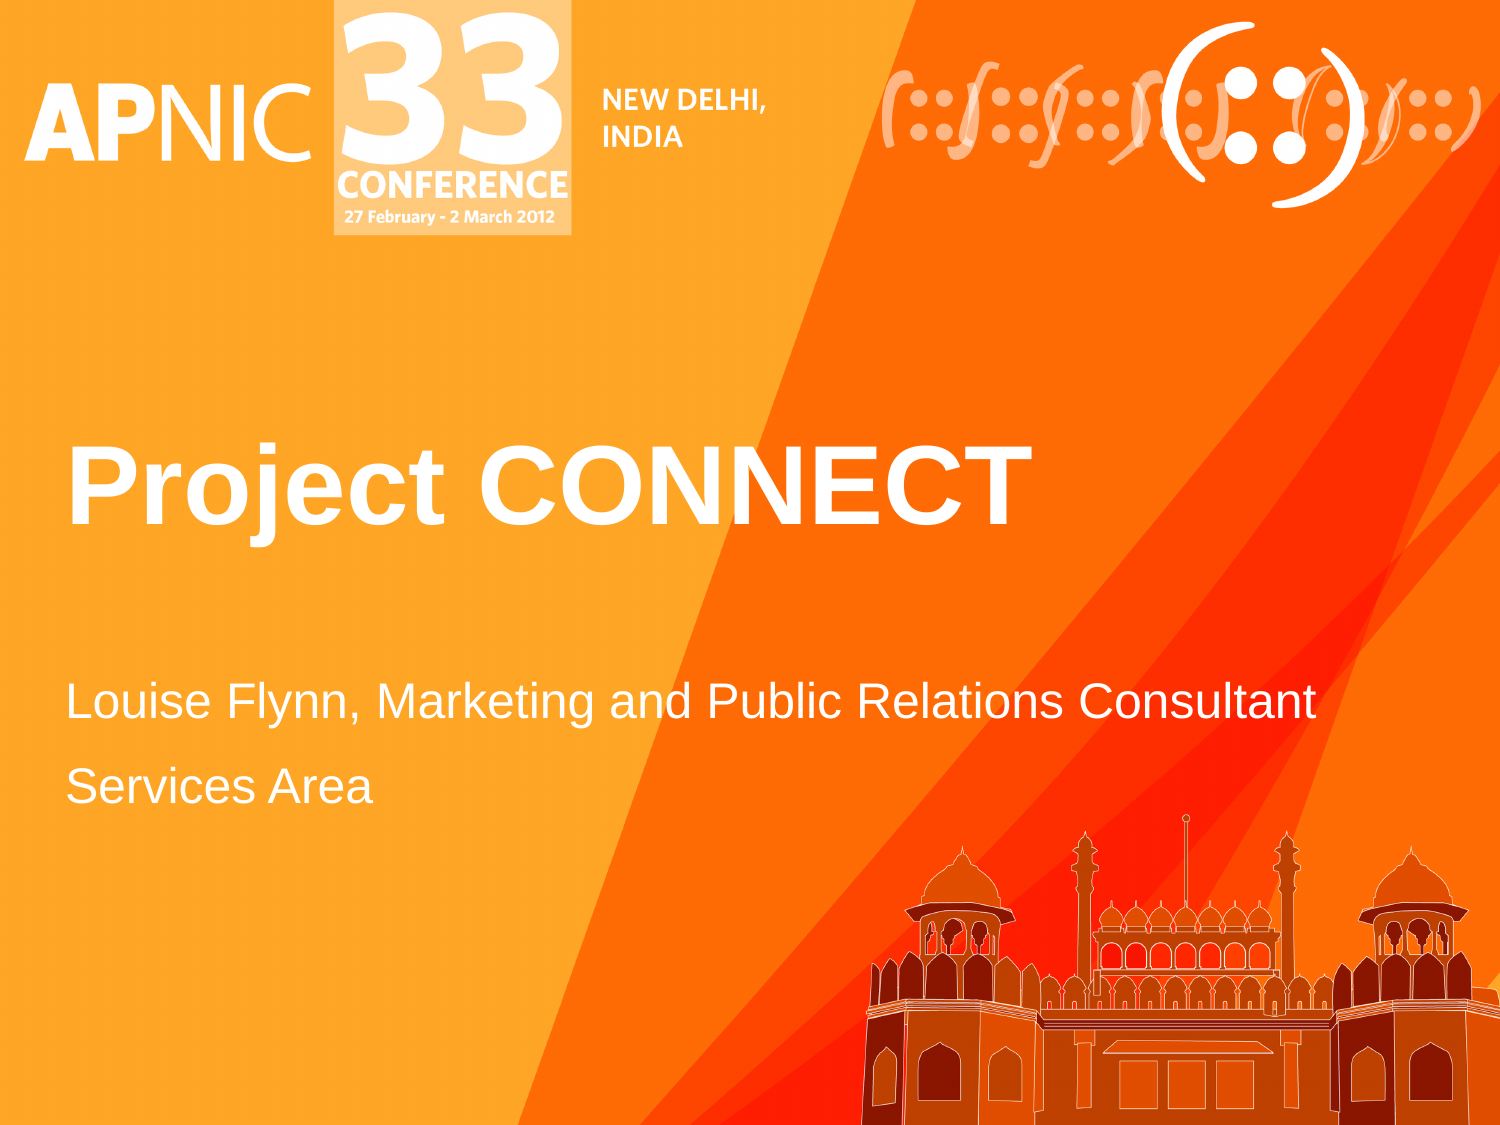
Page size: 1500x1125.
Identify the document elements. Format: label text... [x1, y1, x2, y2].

subtitle Louise Flynn, Marketing and Public Relations Consultant Services Area [64, 668, 1447, 957]
picture [0, 0, 1500, 1125]
title Project CONNECT [64, 302, 1447, 657]
